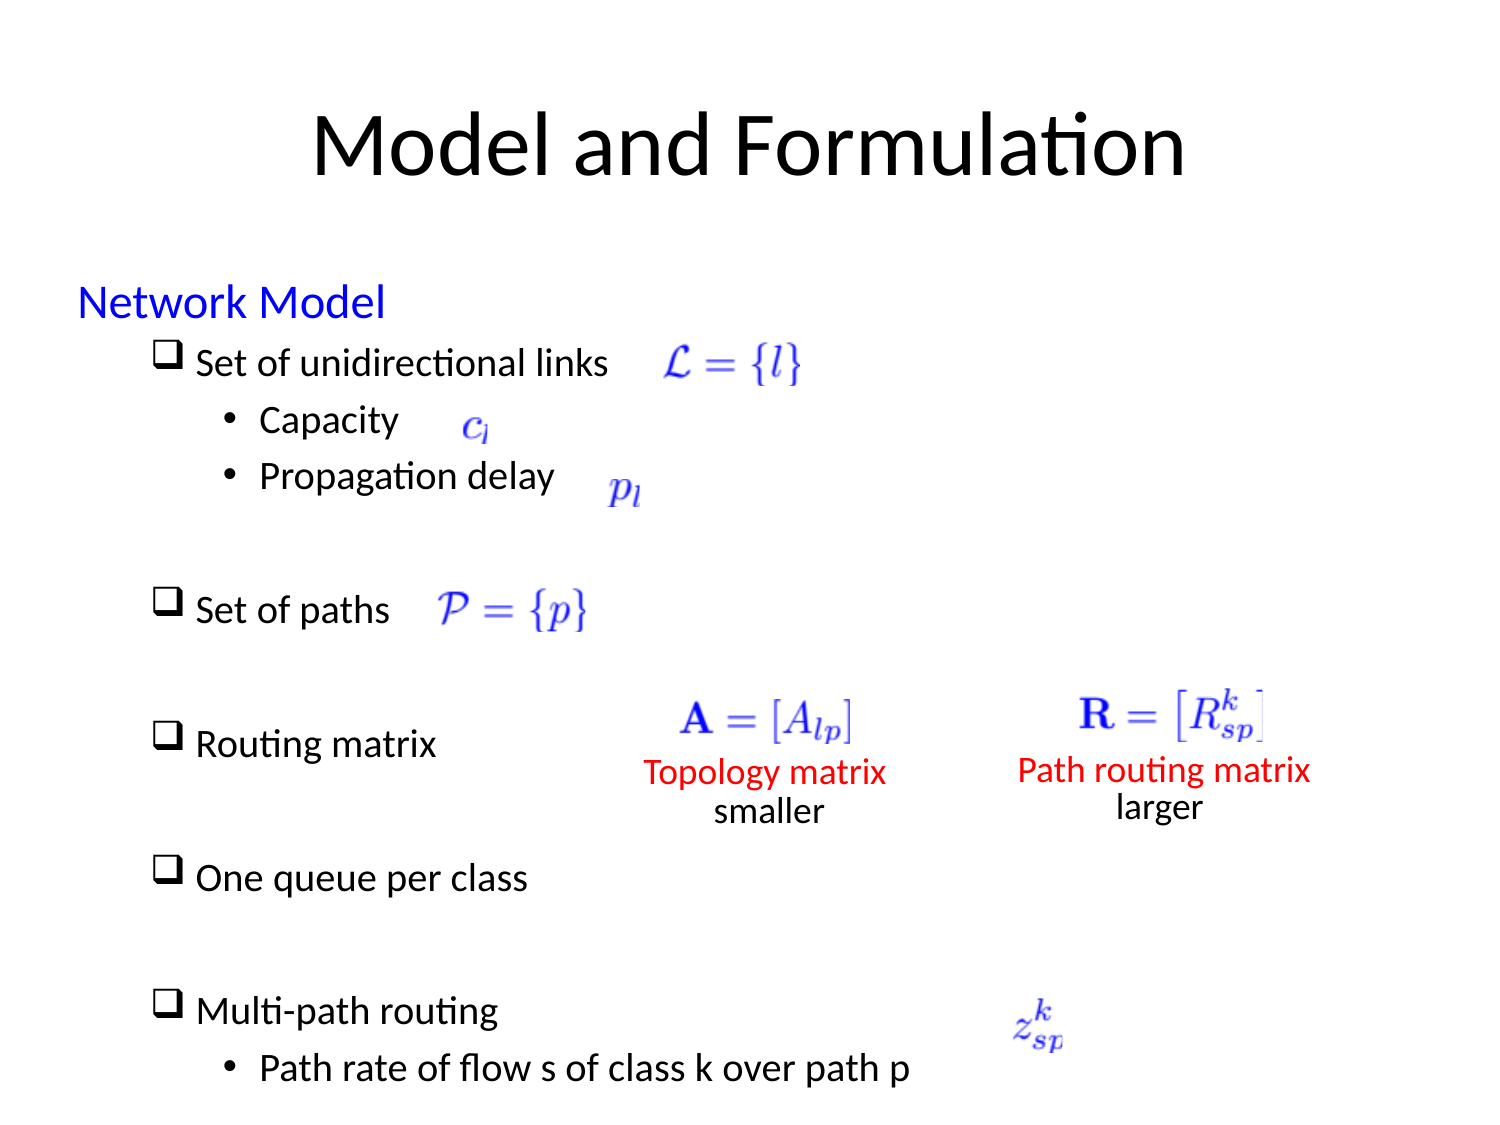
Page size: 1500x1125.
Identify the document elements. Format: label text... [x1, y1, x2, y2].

picture [462, 416, 488, 445]
picture [662, 341, 801, 386]
picture [1078, 687, 1263, 742]
picture [437, 587, 586, 632]
picture [605, 478, 640, 507]
picture [1012, 997, 1063, 1053]
picture [678, 699, 851, 744]
list Network Model Set of unidirectional links Capacity Propagation delay Set of paths Routing matrix One queue per class Multi-path routing Path rate of flow s of class k over path p [62, 262, 1025, 1100]
text_box Topology matrix [628, 739, 902, 800]
text_box larger [1101, 774, 1219, 835]
text_box Path routing matrix [1002, 737, 1326, 798]
title Model and Formulation [75, 45, 1425, 233]
text_box smaller [698, 778, 840, 839]
